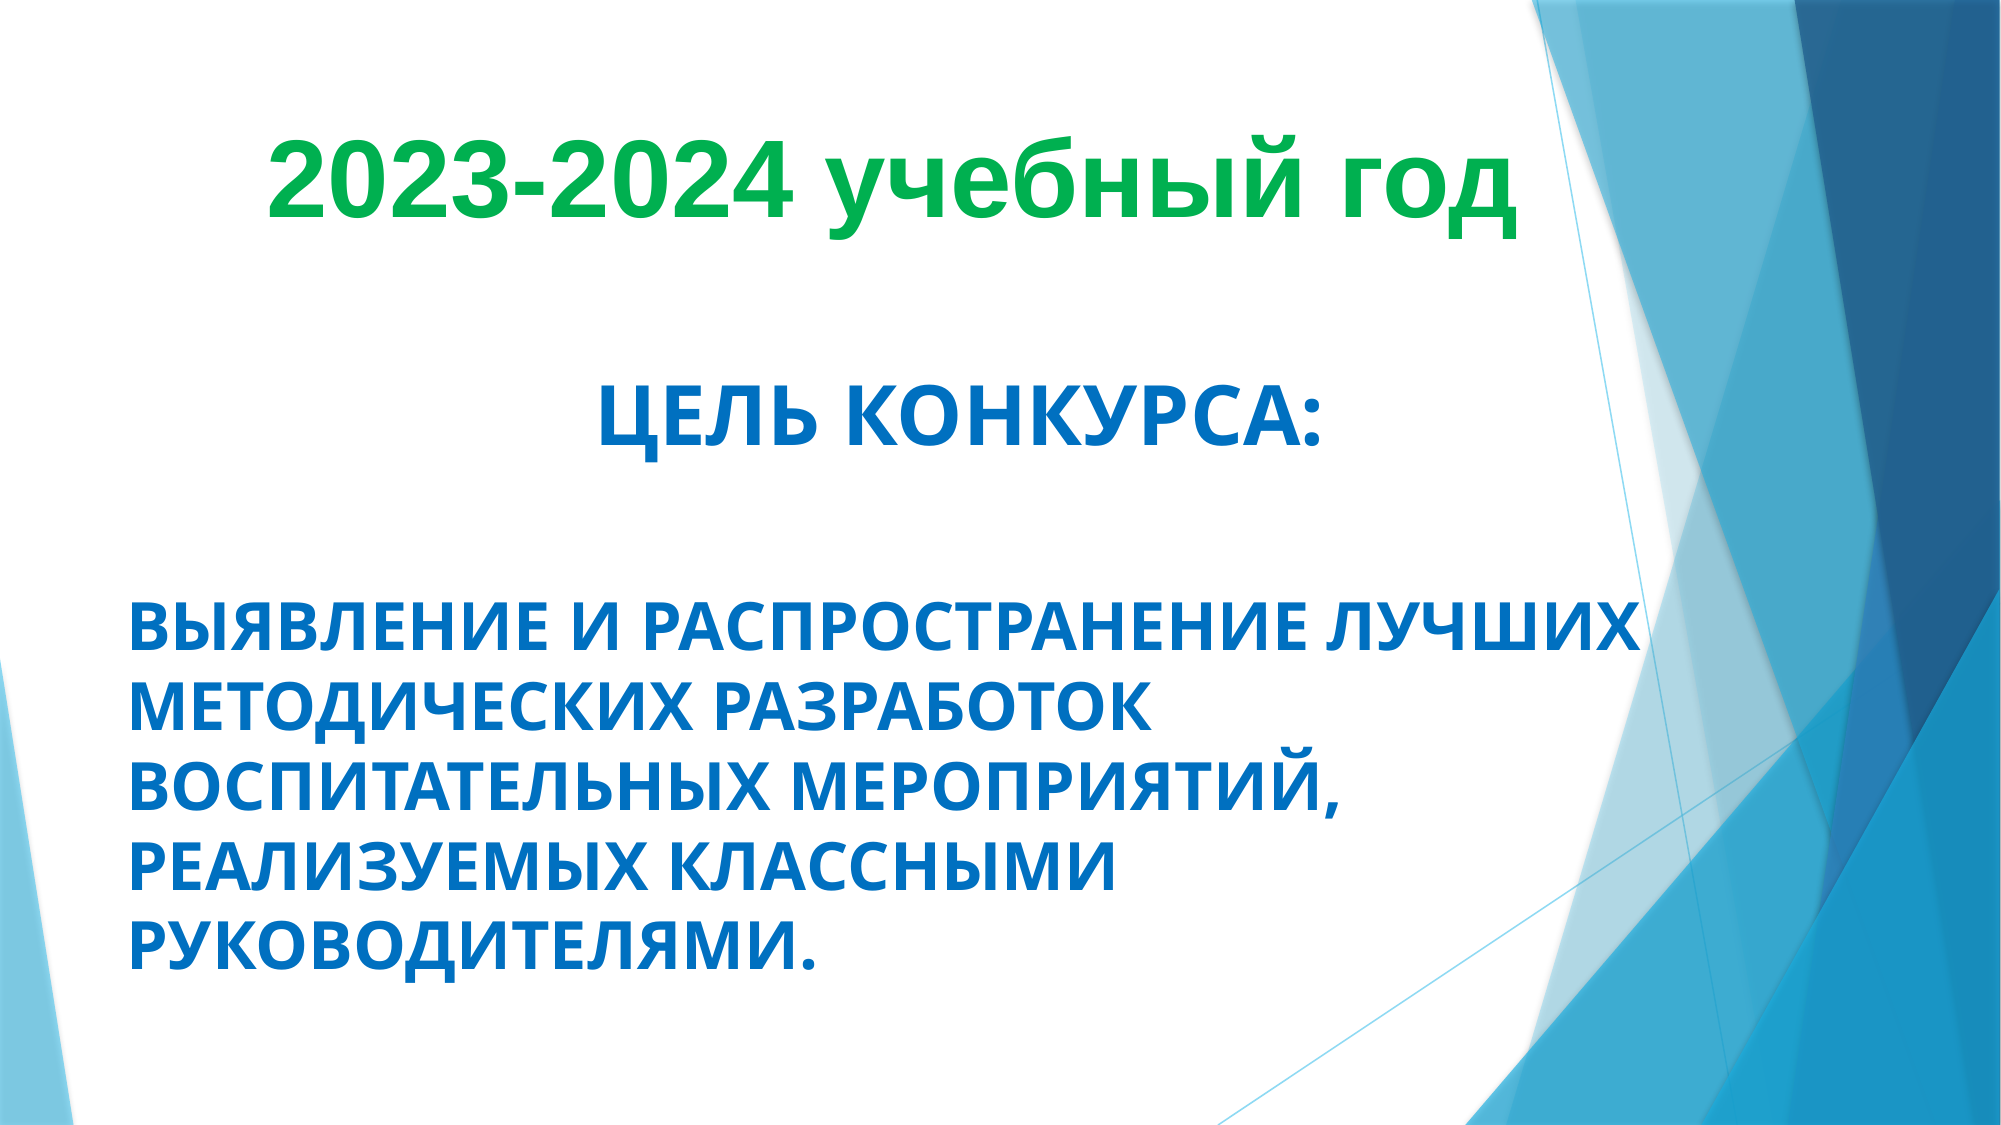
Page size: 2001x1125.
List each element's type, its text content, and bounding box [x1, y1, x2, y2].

title 2023-2024 учебный год [111, 99, 1676, 317]
list ЦЕЛЬ КОНКУРСА: ВЫЯВЛЕНИЕ И РАСПРОСТРАНЕНИЕ ЛУЧШИХ МЕТОДИЧЕСКИХ РАЗРАБОТОК ВОСПИТАТЕЛЬНЫХ МЕРОПРИЯТИЙ, РЕАЛИЗУЕМЫХ КЛАССНЫМИ РУКОВОДИТЕЛЯМИ. [111, 354, 1808, 1058]
